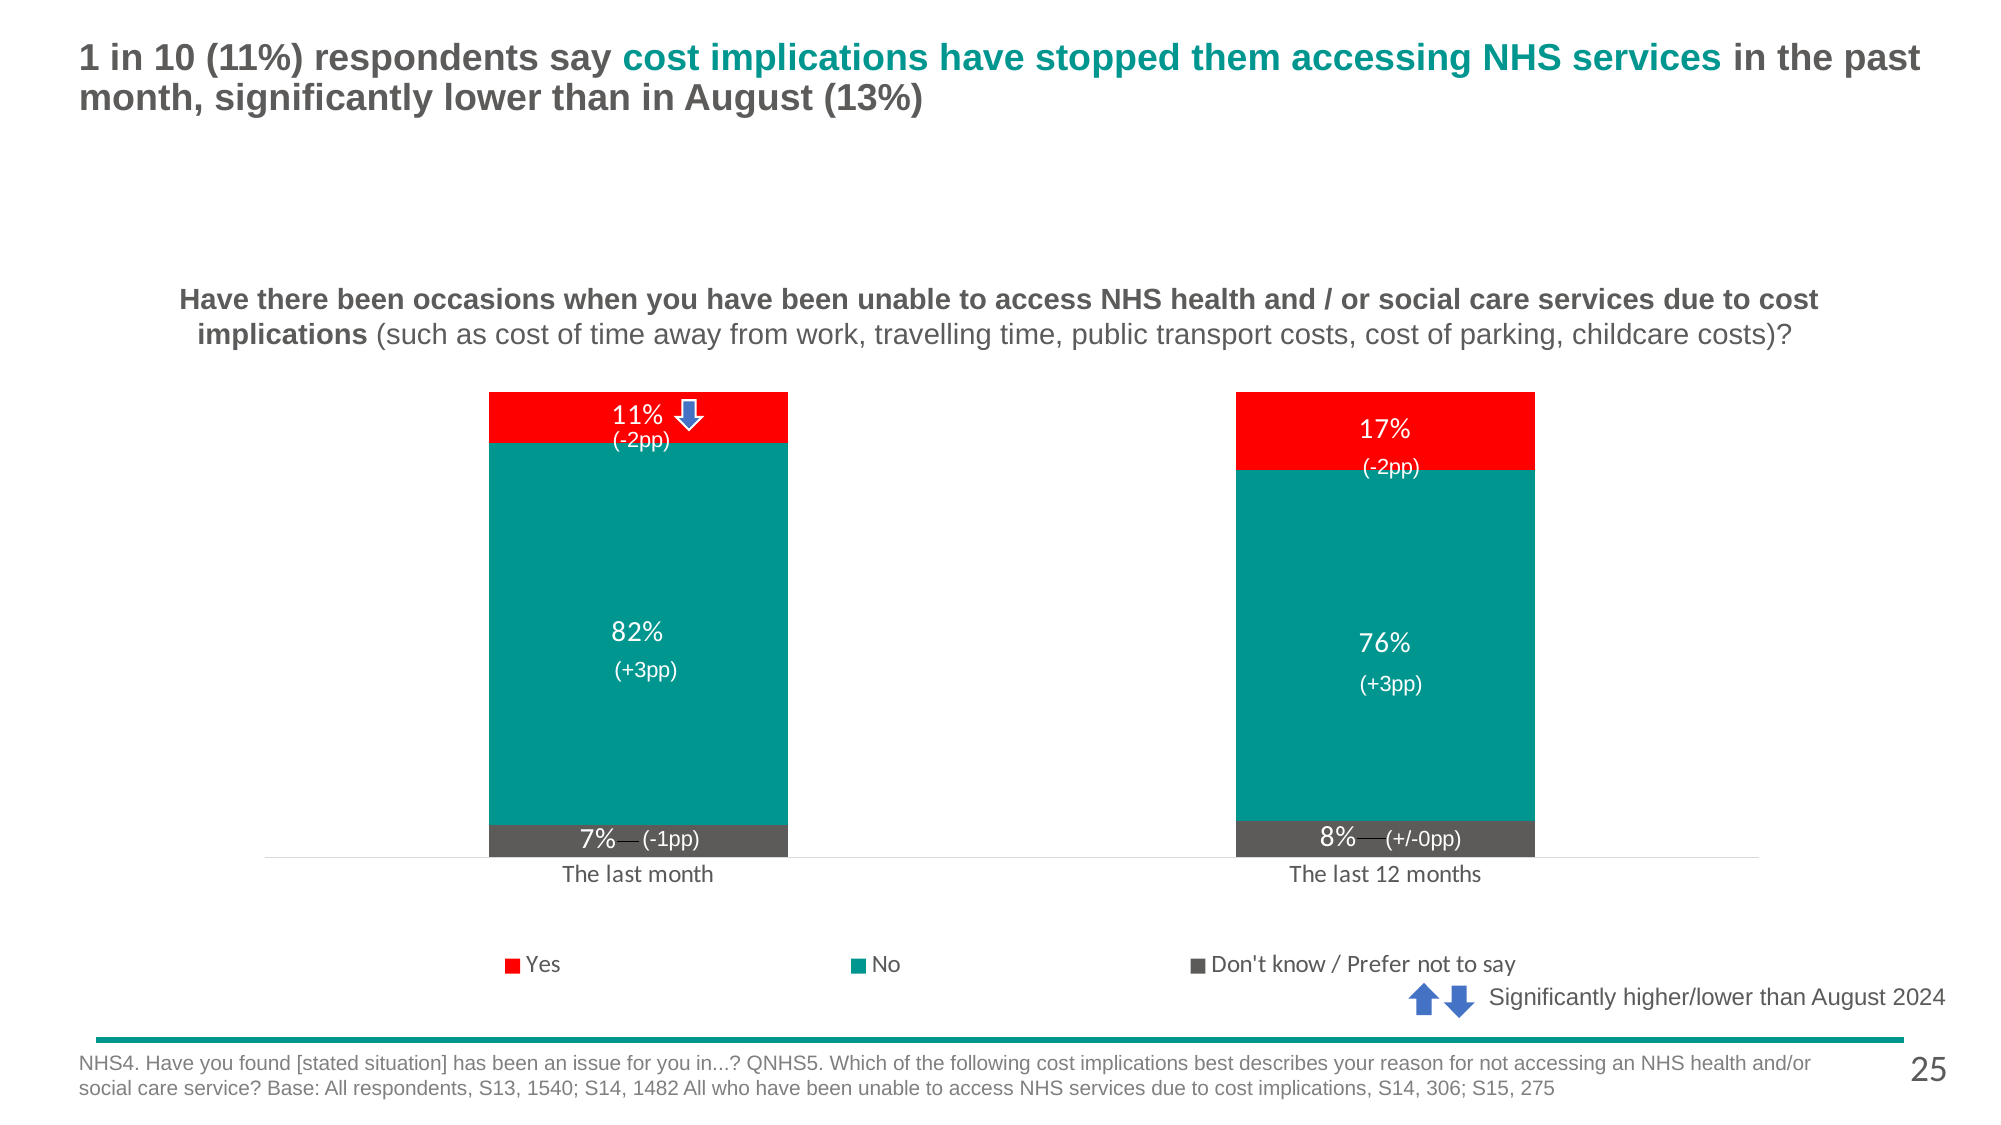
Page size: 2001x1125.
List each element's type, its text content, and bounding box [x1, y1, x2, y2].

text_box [1410, 973, 1965, 1018]
text_box NHS4. Have you found [stated situation] has been an issue for you in...? QNHS5. Which of the following cost implications best describes your reason for not accessing an NHS health and/or social care service? Base: All respondents, S13, 1540; S14, 1482 All who have been unable to access NHS services due to cost implications, S14, 306; S15, 275 [64, 1042, 1861, 1125]
title 1 in 10 (11%) respondents say cost implications have stopped them accessing NHS services in the past month, significantly lower than in August (13%) [64, 23, 1987, 170]
text_box 25 [1895, 1036, 1975, 1098]
chart [201, 369, 1799, 1007]
text_box Have there been occasions when you have been unable to access NHS health and / or social care services due to cost implications (such as cost of time away from work, travelling time, public transport costs, cost of parking, childcare costs)? [84, 272, 1916, 358]
